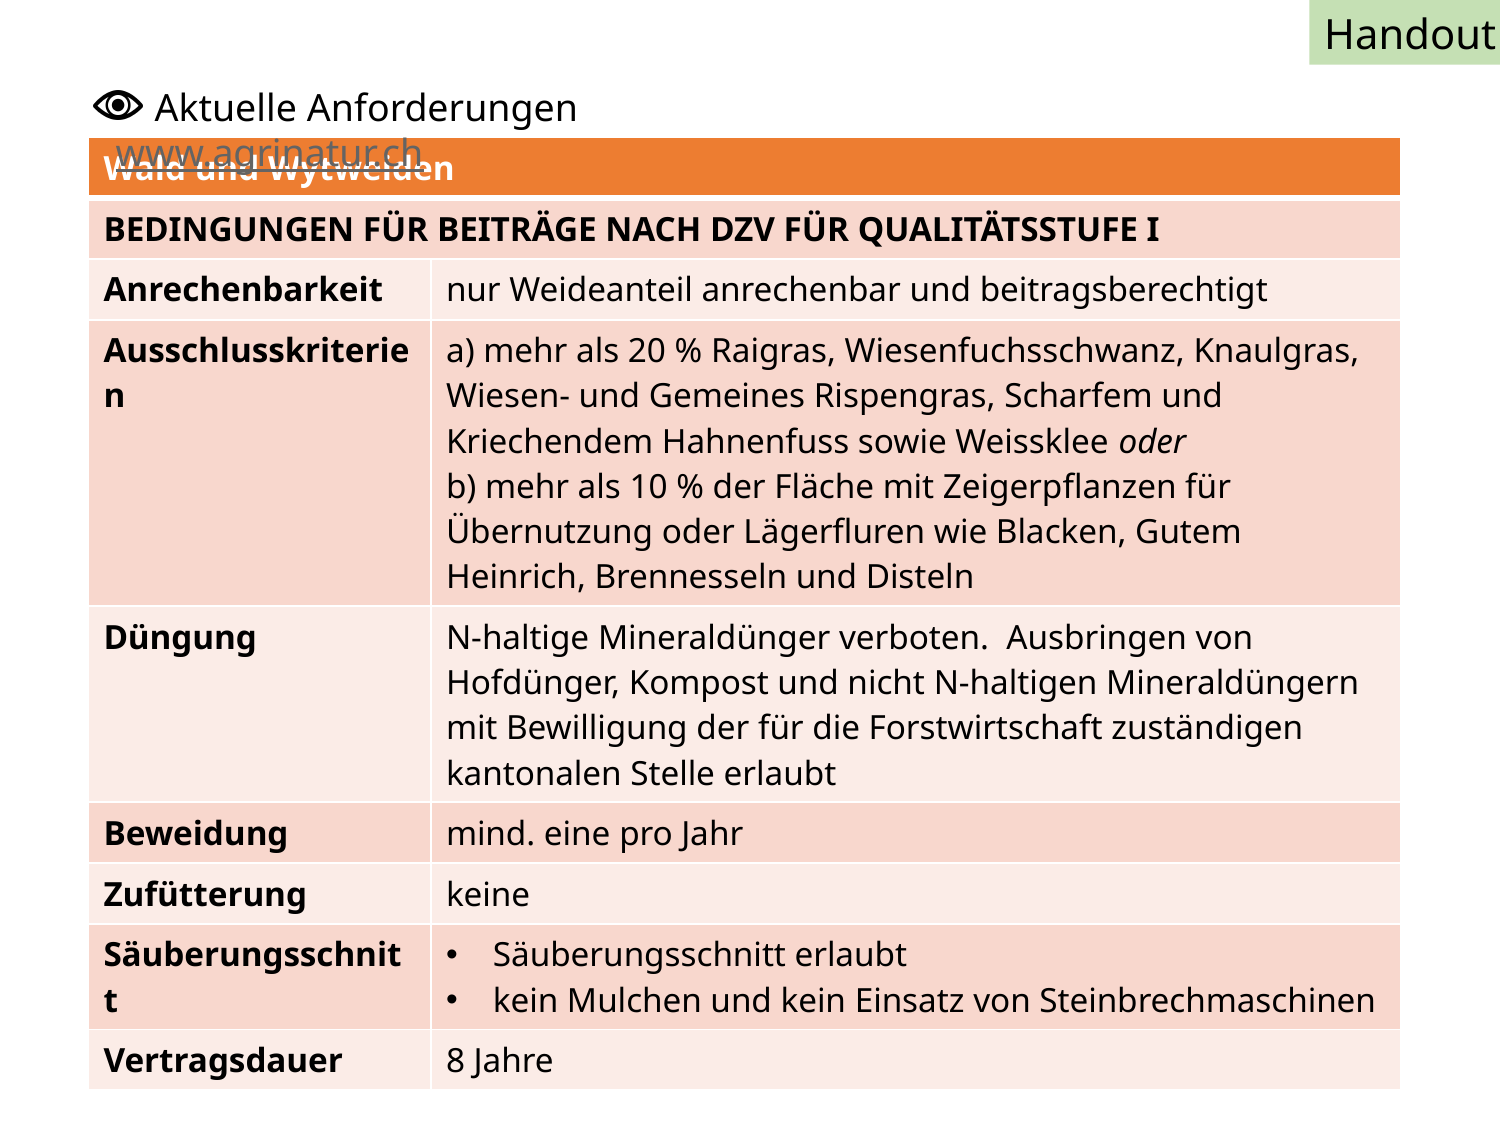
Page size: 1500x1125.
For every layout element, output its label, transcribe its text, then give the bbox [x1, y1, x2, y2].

table_cell Ausschlusskriterien [89, 321, 430, 605]
table_cell Beweidung [89, 803, 430, 862]
table_cell keine [432, 864, 1400, 923]
table_cell a) mehr als 20 % Raigras, Wiesenfuchsschwanz, Knaulgras, Wiesen- und Gemeines Rispengras, Scharfem und Kriechendem Hahnenfuss sowie Weissklee oder b) mehr als 10 % der Fläche mit Zeigerpflanzen für Übernutzung oder Lägerfluren wie Blacken, Gutem Heinrich, Brennesseln und Disteln [432, 321, 1400, 605]
table_cell Zufütterung [89, 864, 430, 923]
table_cell Vertragsdauer [89, 1030, 430, 1089]
table_cell BEDINGUNGEN FÜR BEITRÄGE NACH DZV FÜR QUALITÄTSSTUFE I [89, 201, 1400, 258]
table_cell 8 Jahre [432, 1030, 1400, 1089]
table_cell Säuberungsschnitt [89, 925, 430, 1029]
table_cell nur Weideanteil anrechenbar und beitragsberechtigt [432, 260, 1400, 319]
table_cell Säuberungsschnitt erlaubt kein Mulchen und kein Einsatz von Steinbrechmaschinen [432, 925, 1400, 1029]
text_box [88, 75, 893, 138]
table_cell mind. eine pro Jahr [432, 803, 1400, 862]
table_cell Düngung [89, 607, 430, 801]
table_header Wald und Wytweiden [89, 138, 1400, 195]
table_cell Anrechenbarkeit [89, 260, 430, 319]
table_cell N-haltige Mineraldünger verboten. Ausbringen von Hofdünger, Kompost und nicht N-haltigen Mineraldüngern mit Bewilligung der für die Forstwirtschaft zuständigen kantonalen Stelle erlaubt [432, 607, 1400, 801]
text_box Handout [1309, 0, 1500, 65]
